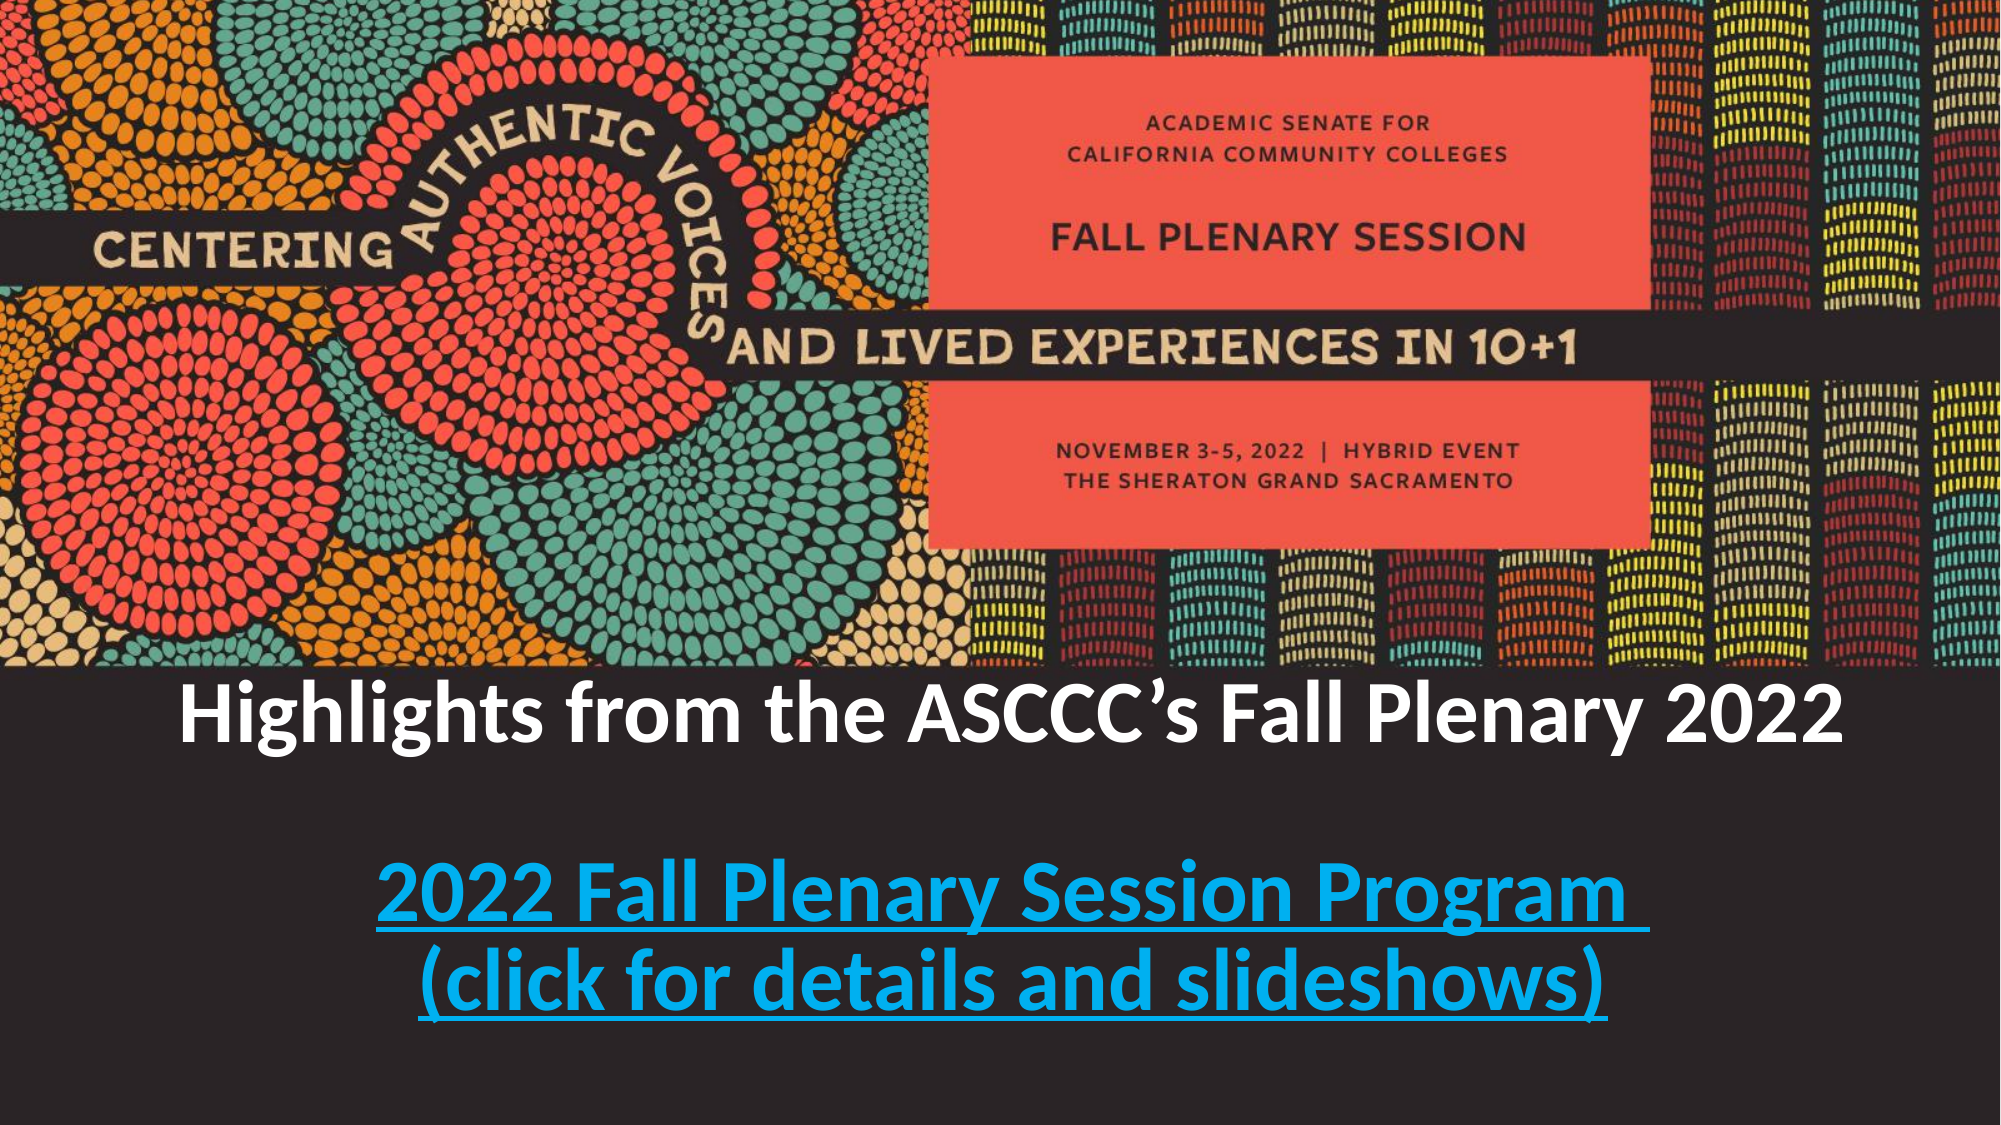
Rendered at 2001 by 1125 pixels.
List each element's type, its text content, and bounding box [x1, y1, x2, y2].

picture [0, 0, 2001, 1125]
title Highlights from the ASCCC’s Fall Plenary 2022 2022 Fall Plenary Session Program (click for details and slideshows) [157, 668, 1869, 1054]
